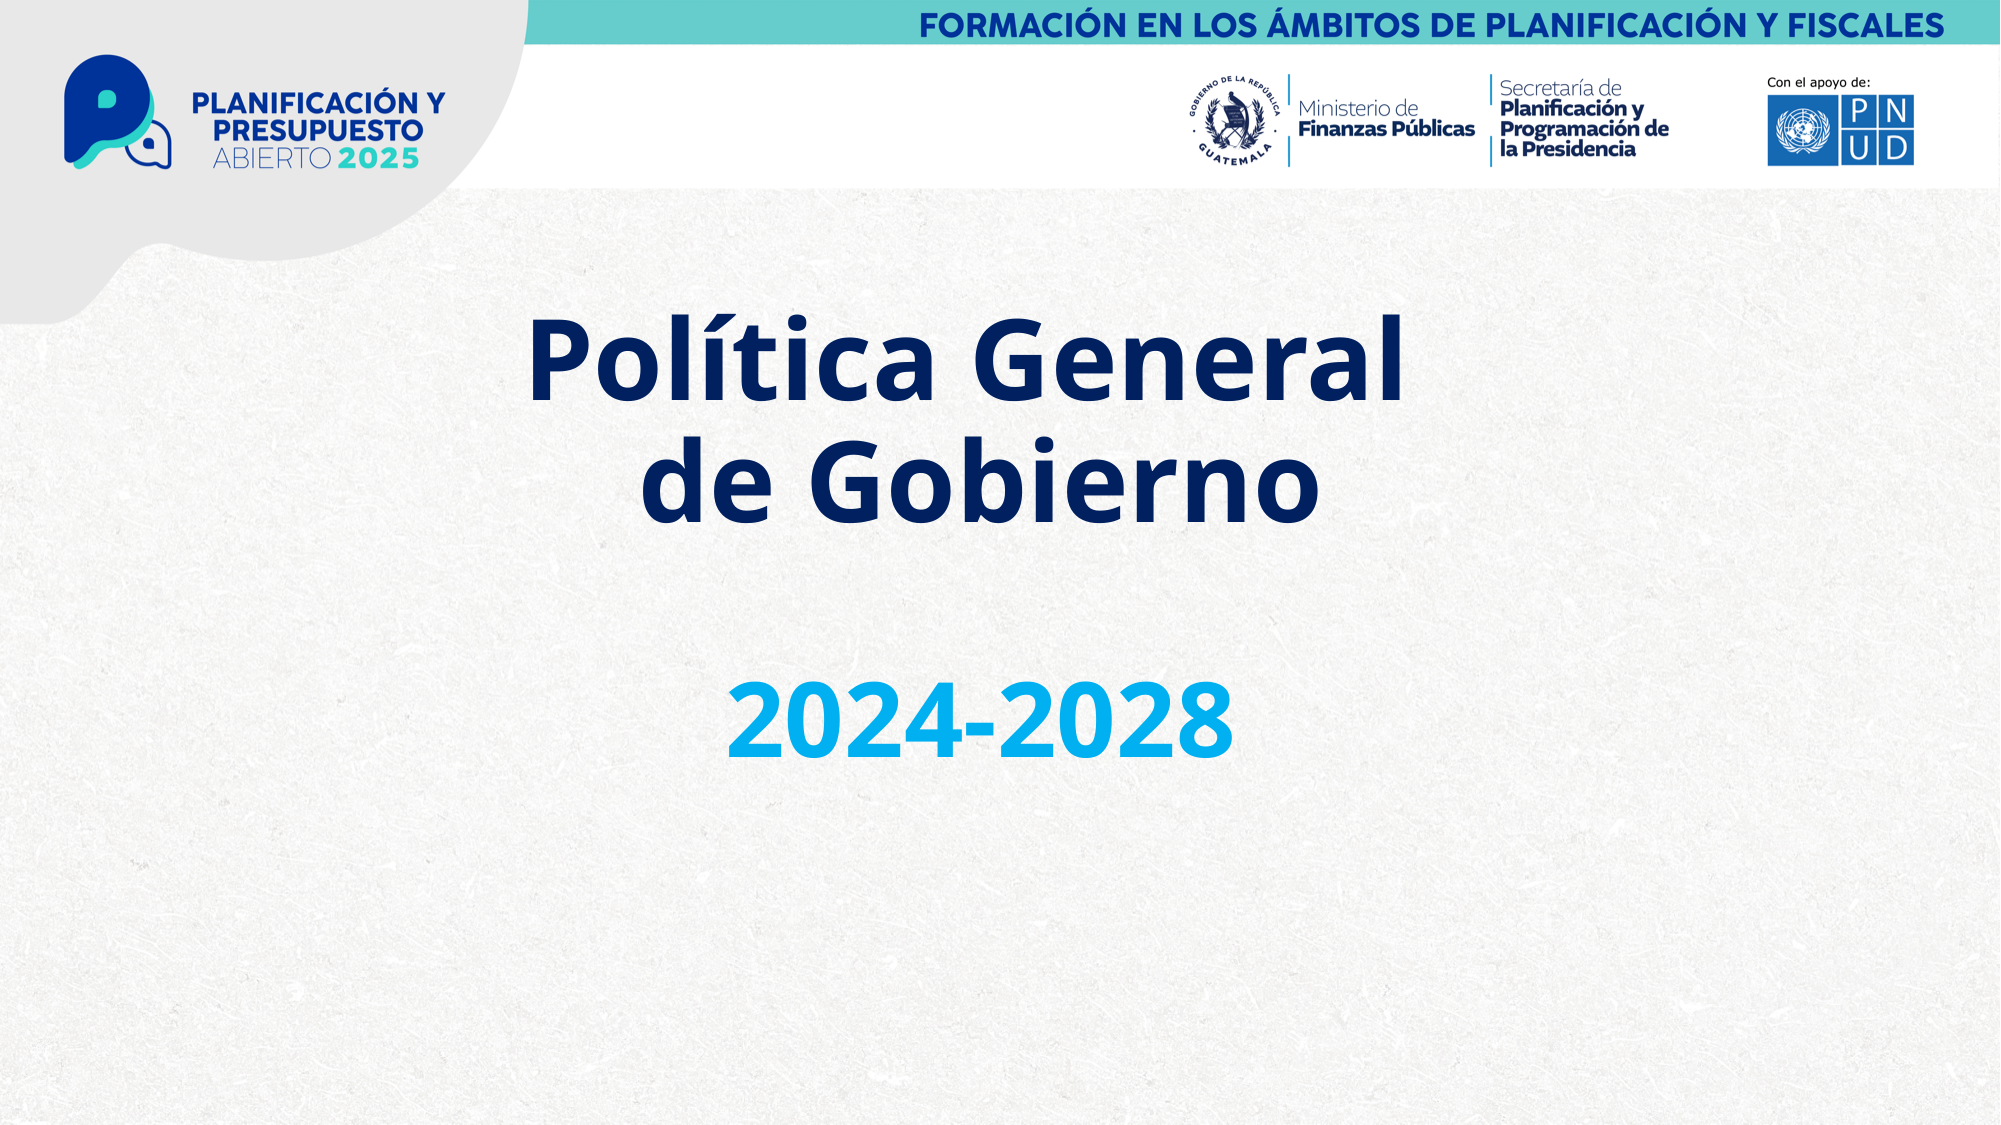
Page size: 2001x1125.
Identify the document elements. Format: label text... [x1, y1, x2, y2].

text_box Política General de Gobierno 2024-2028 [309, 307, 1652, 777]
picture [0, 0, 2000, 1125]
